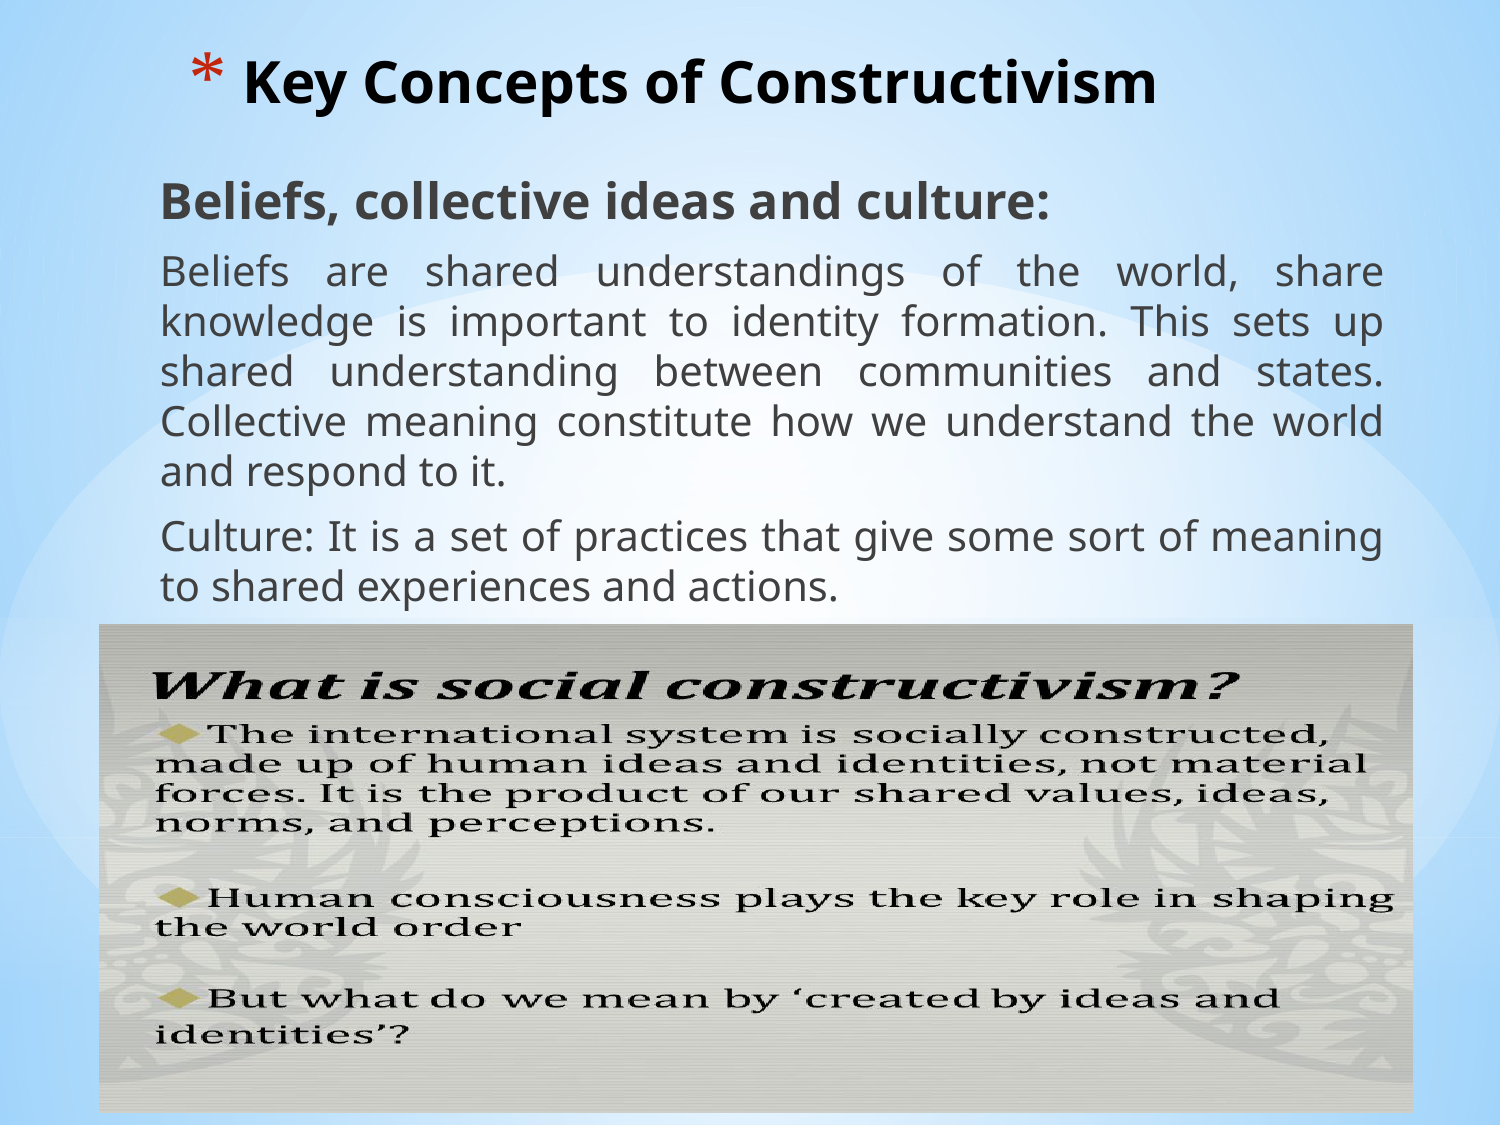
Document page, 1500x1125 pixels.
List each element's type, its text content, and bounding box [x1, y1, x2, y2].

picture [99, 624, 1413, 1113]
list Beliefs, collective ideas and culture: Beliefs are shared understandings of the world, share knowledge is important to identity formation. This sets up shared understanding between communities and states. Collective meaning constitute how we understand the world and respond to it. Culture: It is a set of practices that give some sort of meaning to shared experiences and actions. [137, 162, 1400, 622]
title Key Concepts of Constructivism [174, 37, 1363, 138]
